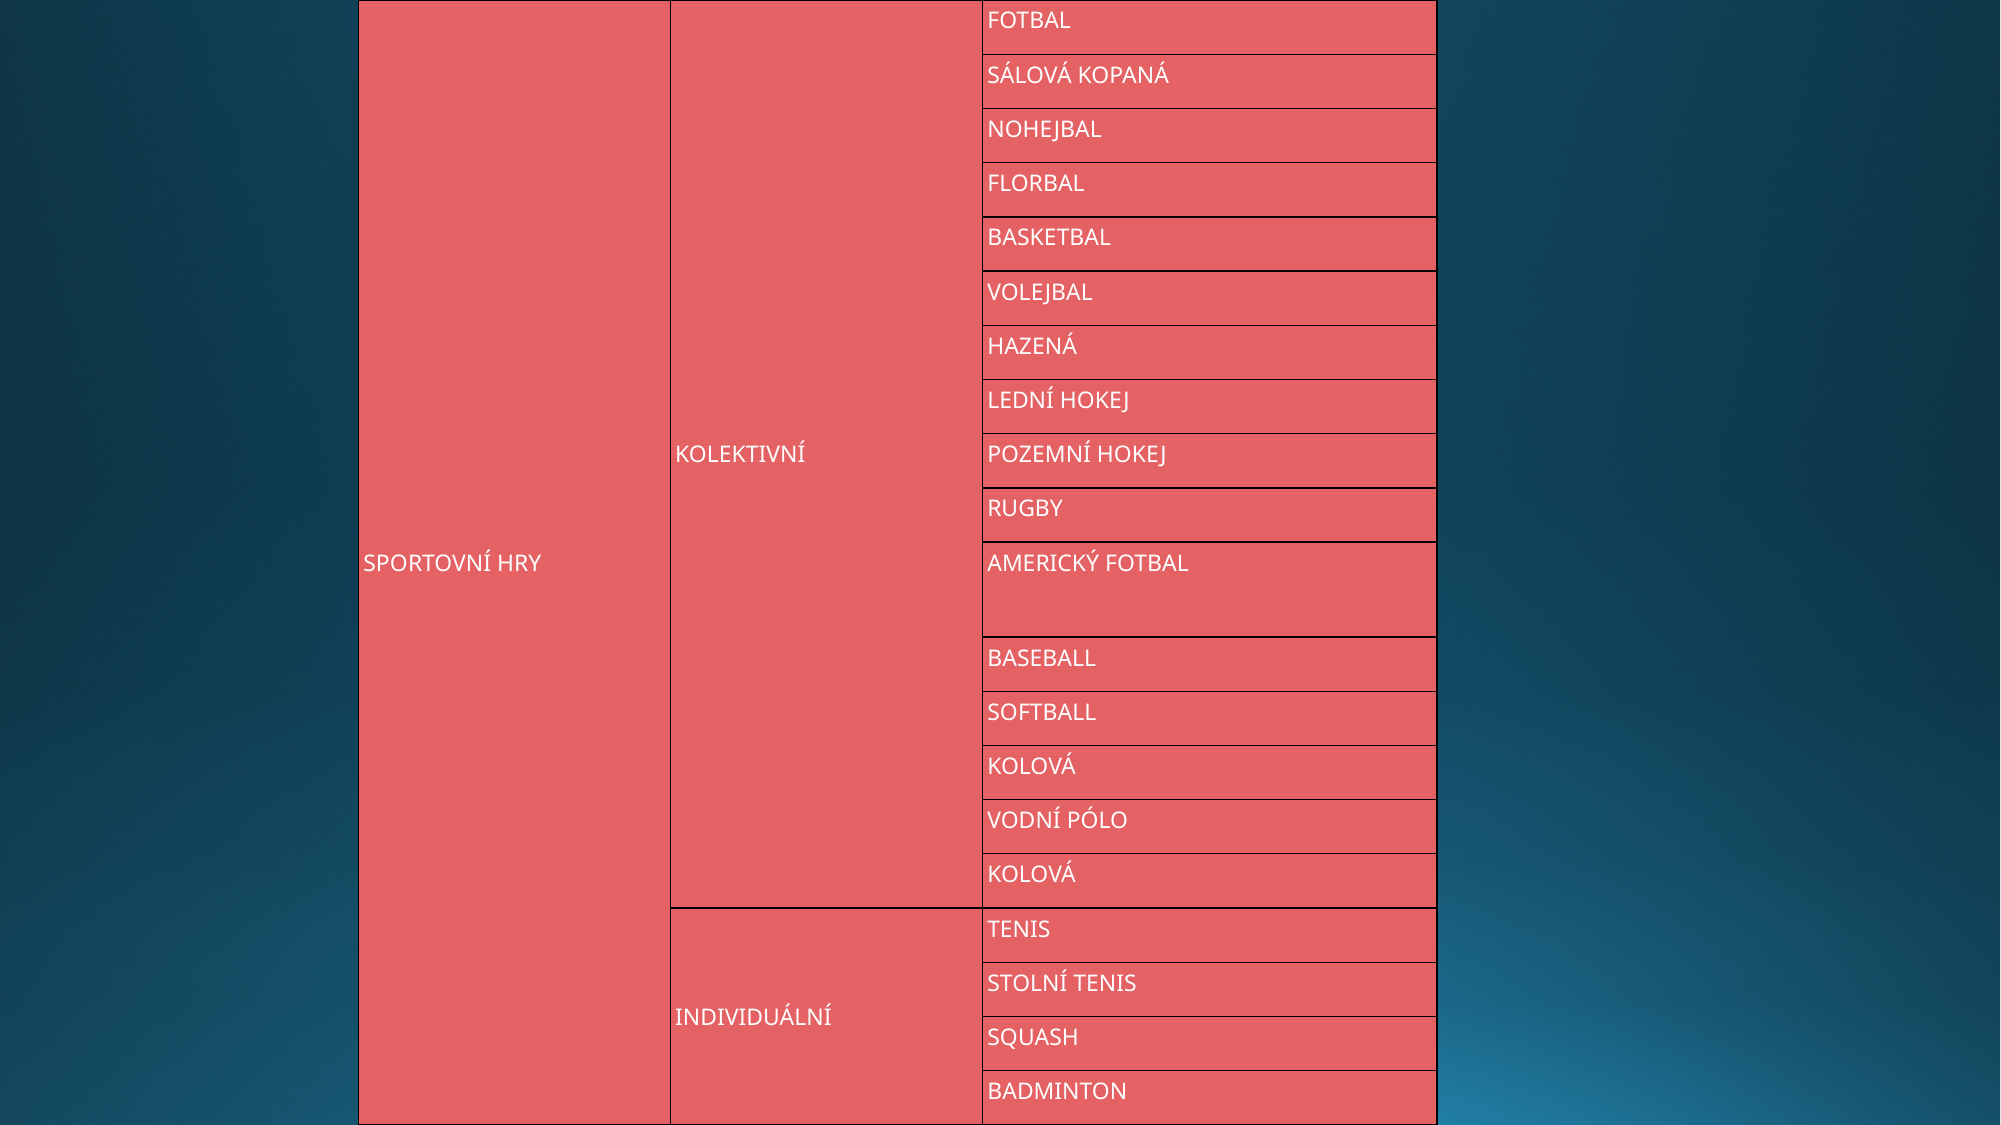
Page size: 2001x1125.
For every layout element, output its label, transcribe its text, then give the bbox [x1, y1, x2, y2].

table_cell KOLOVÁ [983, 854, 1436, 907]
table_cell STOLNÍ TENIS [983, 963, 1436, 1016]
table_cell KOLOVÁ [983, 746, 1436, 799]
table_cell BADMINTON [983, 1071, 1436, 1124]
table_cell VODNÍ PÓLO [983, 800, 1436, 853]
table_header KOLEKTIVNÍ [671, 1, 982, 907]
table_cell FLORBAL [983, 163, 1436, 216]
table_cell HAZENÁ [983, 326, 1436, 379]
table_cell BASKETBAL [983, 218, 1436, 270]
table_cell INDIVIDUÁLNÍ [671, 909, 982, 1124]
table_cell NOHEJBAL [983, 109, 1436, 162]
table_header FOTBAL [983, 1, 1436, 54]
table_cell TENIS [983, 909, 1436, 962]
table_header SPORTOVNÍ HRY [359, 1, 670, 1124]
picture [1438, 0, 2001, 1125]
table_cell AMERICKÝ FOTBAL [983, 543, 1436, 636]
table_cell SOFTBALL [983, 692, 1436, 745]
table_cell RUGBY [983, 489, 1436, 541]
table_cell BASEBALL [983, 638, 1436, 691]
table_cell SQUASH [983, 1017, 1436, 1070]
table_cell POZEMNÍ HOKEJ [983, 434, 1436, 487]
table_cell SÁLOVÁ KOPANÁ [983, 55, 1436, 108]
table_cell LEDNÍ HOKEJ [983, 380, 1436, 433]
table_cell VOLEJBAL [983, 272, 1436, 325]
picture [0, 0, 358, 1125]
